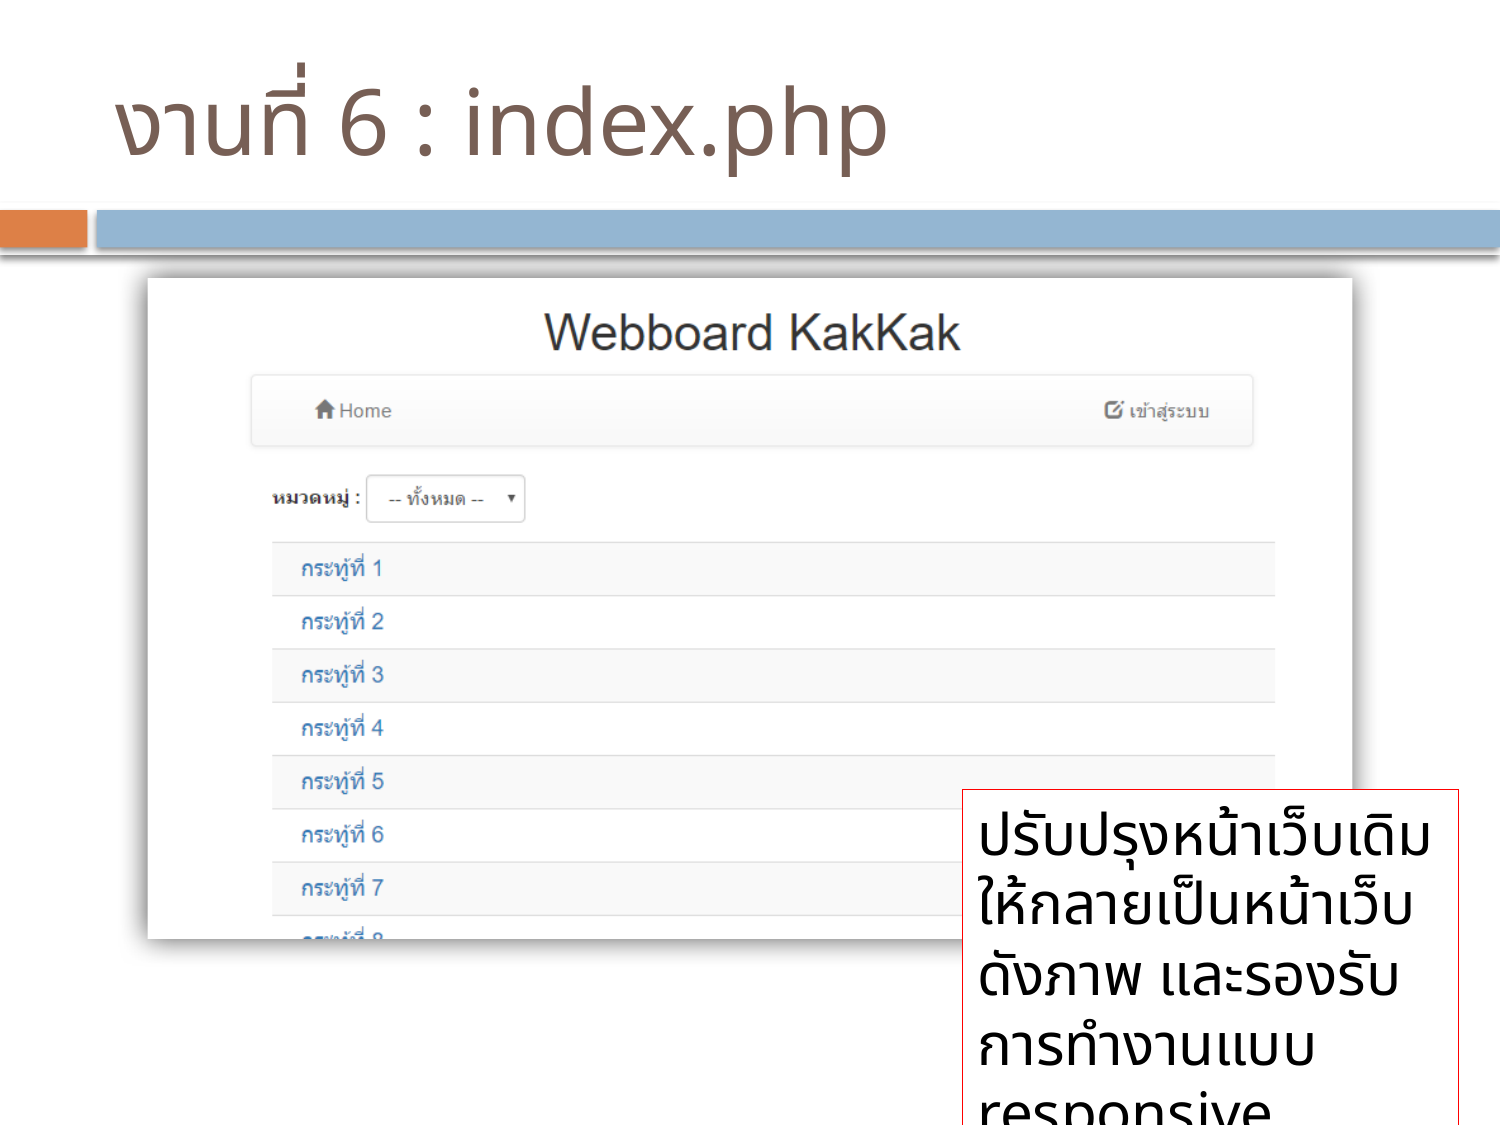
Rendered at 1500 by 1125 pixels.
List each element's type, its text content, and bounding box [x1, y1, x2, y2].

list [147, 278, 1353, 939]
text_box ปรับปรุงหน้าเว็บเดิม ให้กลายเป็นหน้าเว็บดังภาพ และรองรับการทำงานแบบ responsive [962, 789, 1459, 1125]
title งานที่ 6 : index.php [100, 37, 1438, 200]
